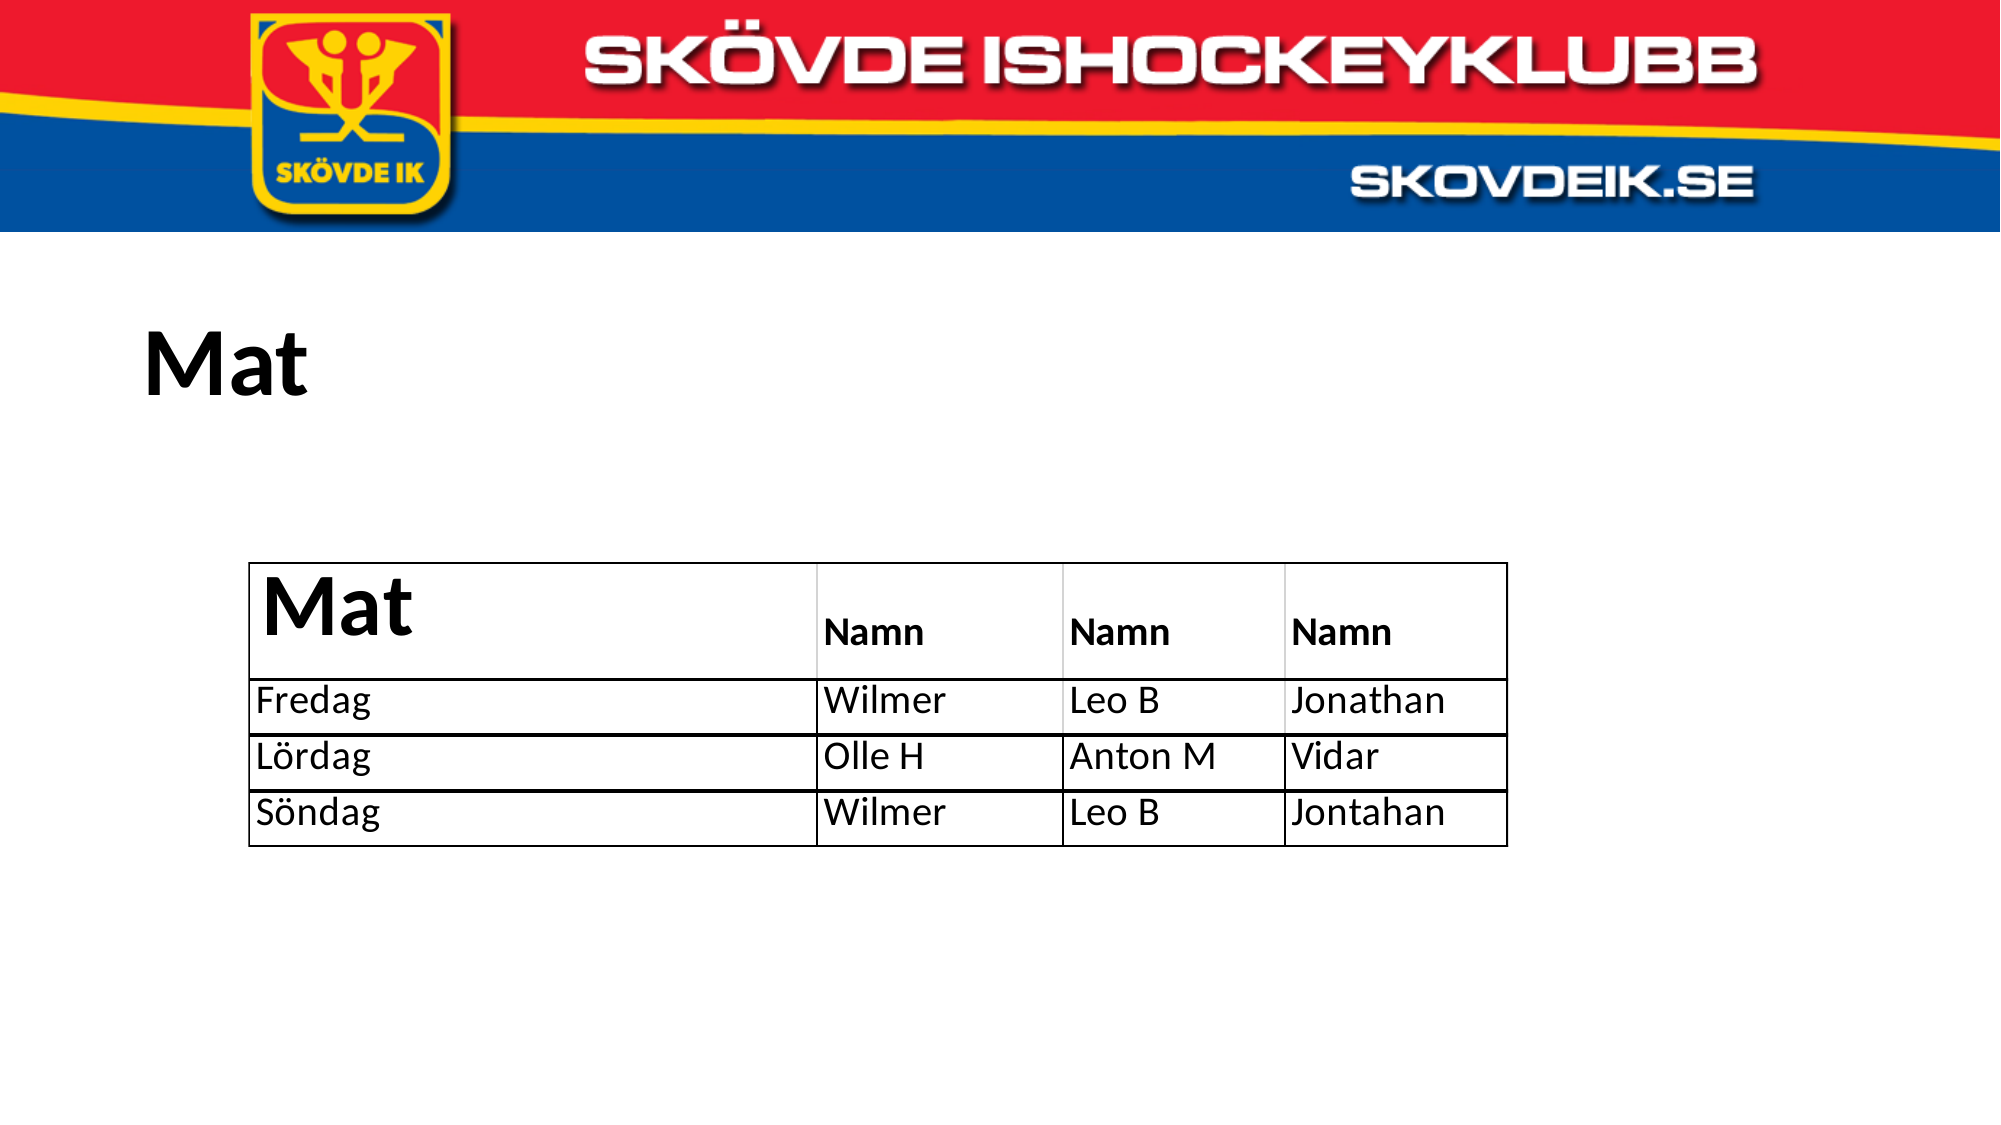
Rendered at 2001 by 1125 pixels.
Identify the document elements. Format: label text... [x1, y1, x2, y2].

picture [0, 0, 2000, 232]
picture [248, 562, 1510, 849]
text_box Mat [127, 303, 1863, 1070]
